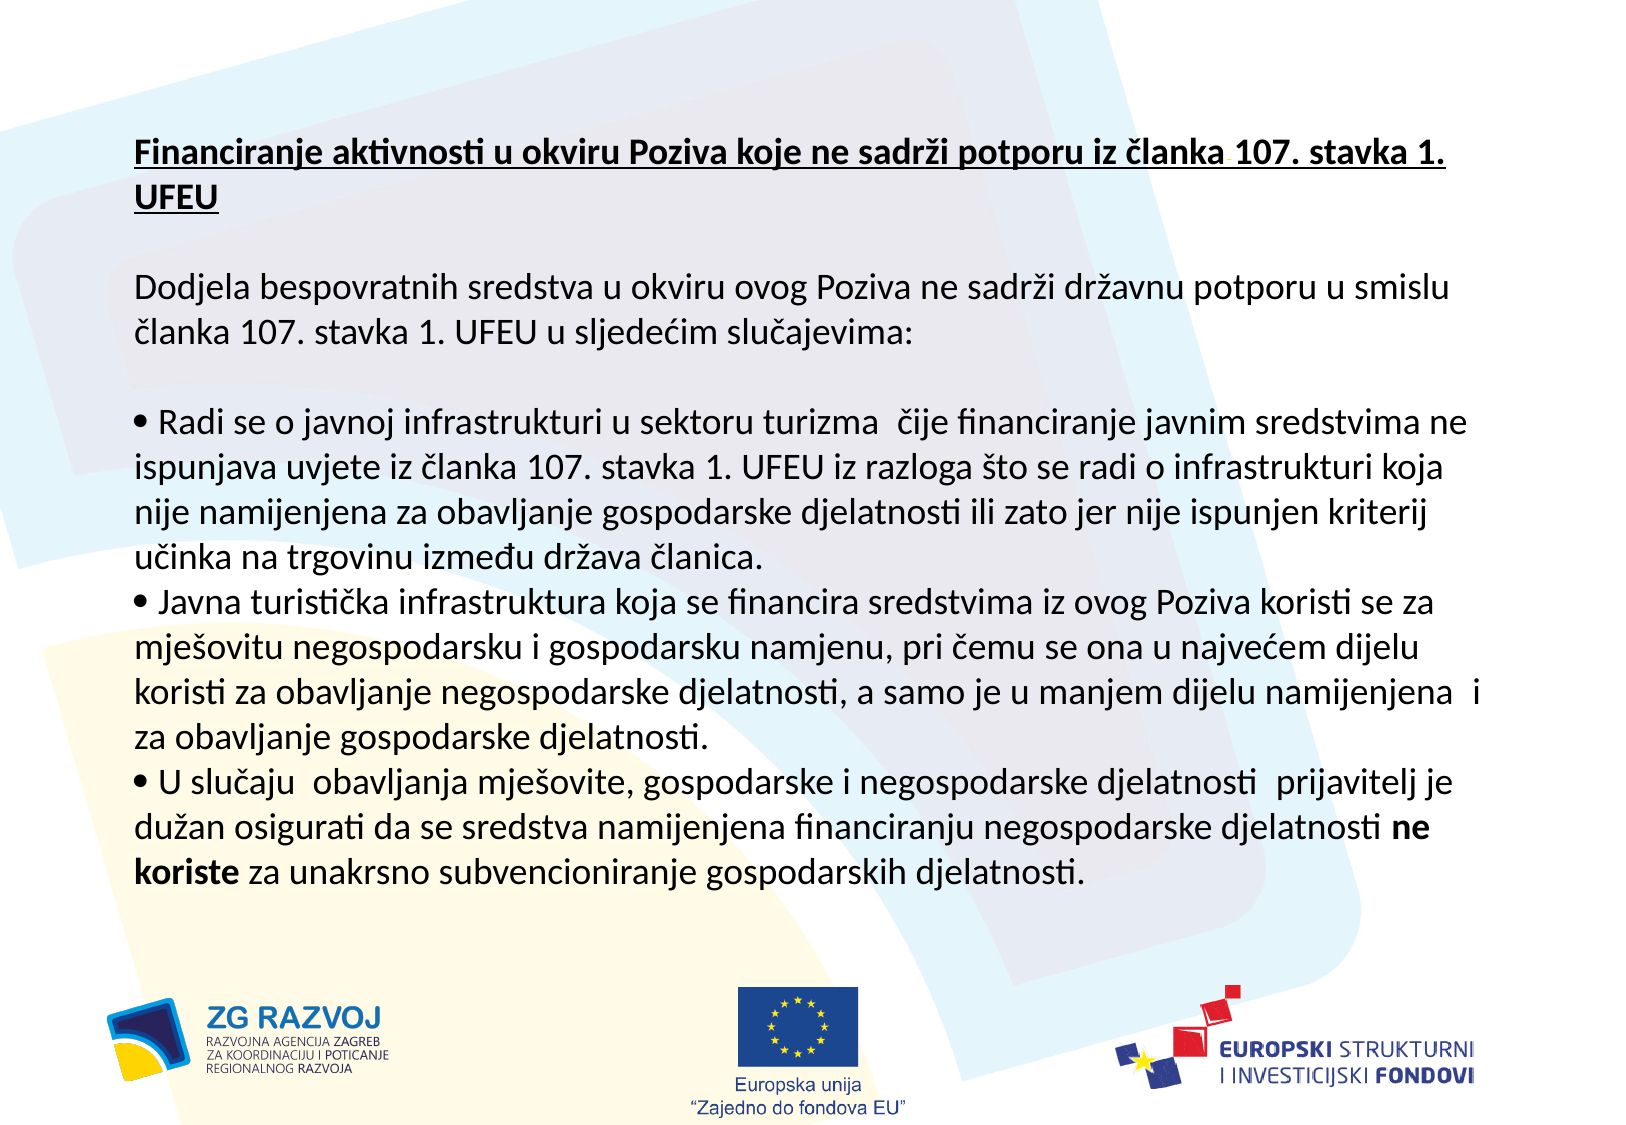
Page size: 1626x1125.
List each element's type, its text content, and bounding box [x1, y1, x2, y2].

text_box Financiranje aktivnosti u okviru Poziva koje ne sadrži potporu iz članka 107. stavka 1. UFEU Dodjela bespovratnih sredstva u okviru ovog Poziva ne sadrži državnu potporu u smislu članka 107. stavka 1. UFEU u sljedećim slučajevima:  Radi se o javnoj infrastrukturi u sektoru turizma čije financiranje javnim sredstvima ne ispunjava uvjete iz članka 107. stavka 1. UFEU iz razloga što se radi o infrastrukturi koja nije namijenjena za obavljanje gospodarske djelatnosti ili zato jer nije ispunjen kriterij učinka na trgovinu između država članica.  Javna turistička infrastruktura koja se financira sredstvima iz ovog Poziva koristi se za mješovitu negospodarsku i gospodarsku namjenu, pri čemu se ona u najvećem dijelu koristi za obavljanje negospodarske djelatnosti, a samo je u manjem dijelu namijenjena i za obavljanje gospodarske djelatnosti.  U slučaju obavljanja mješovite, gospodarske i negospodarske djelatnosti prijavitelj je dužan osigurati da se sredstva namijenjena financiranju negospodarske djelatnosti ne koriste za unakrsno subvencioniranje gospodarskih djelatnosti. [119, 119, 1506, 1080]
picture [0, 0, 1626, 1125]
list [1115, 985, 1474, 1089]
